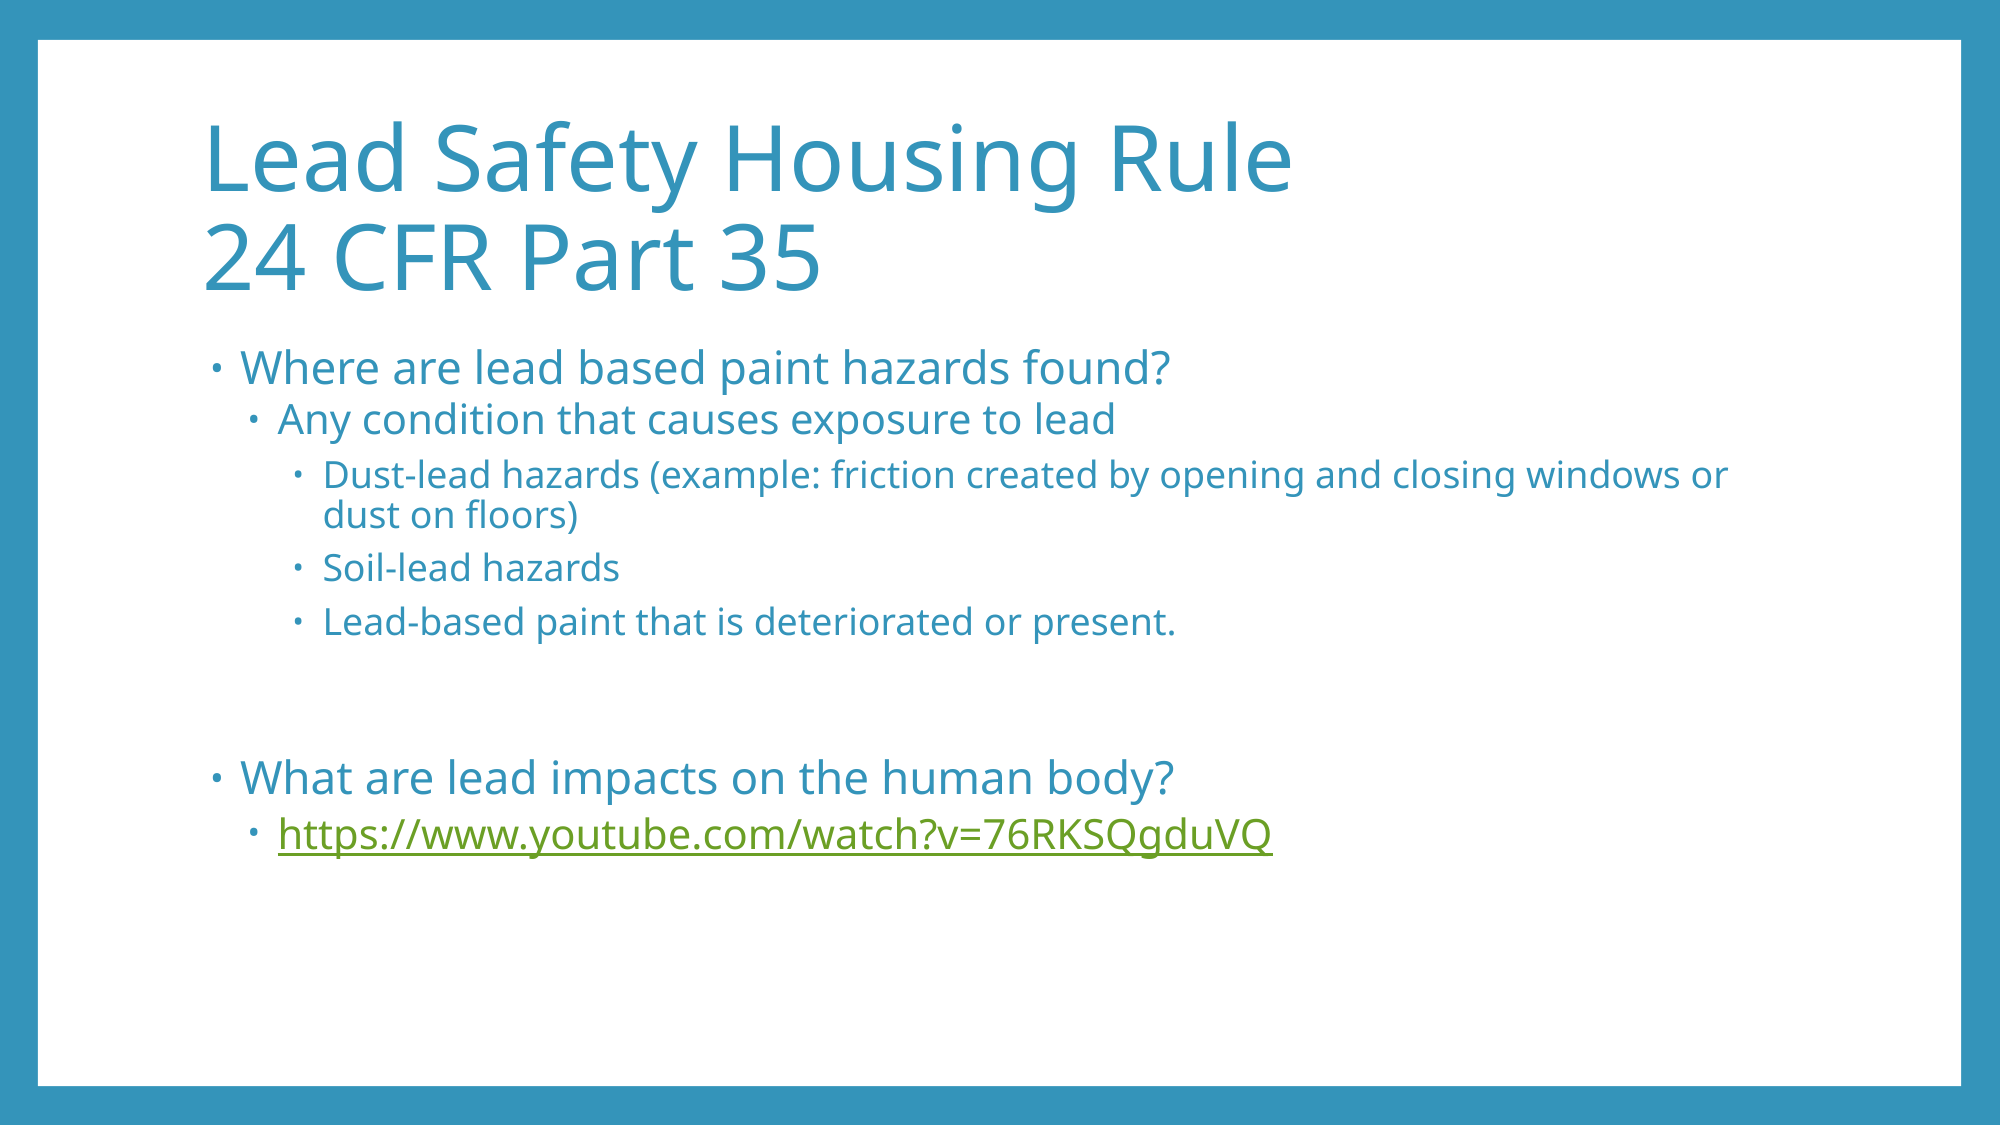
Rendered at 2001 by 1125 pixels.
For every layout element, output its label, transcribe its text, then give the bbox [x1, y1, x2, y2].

list Where are lead based paint hazards found? Any condition that causes exposure to lead Dust-lead hazards (example: friction created by opening and closing windows or dust on floors) Soil-lead hazards Lead-based paint that is deteriorated or present. What are lead impacts on the human body? https://www.youtube.com/watch?v=76RKSQgduVQ [187, 337, 1808, 1000]
title Lead Safety Housing Rule 24 CFR Part 35 [187, 99, 1808, 323]
